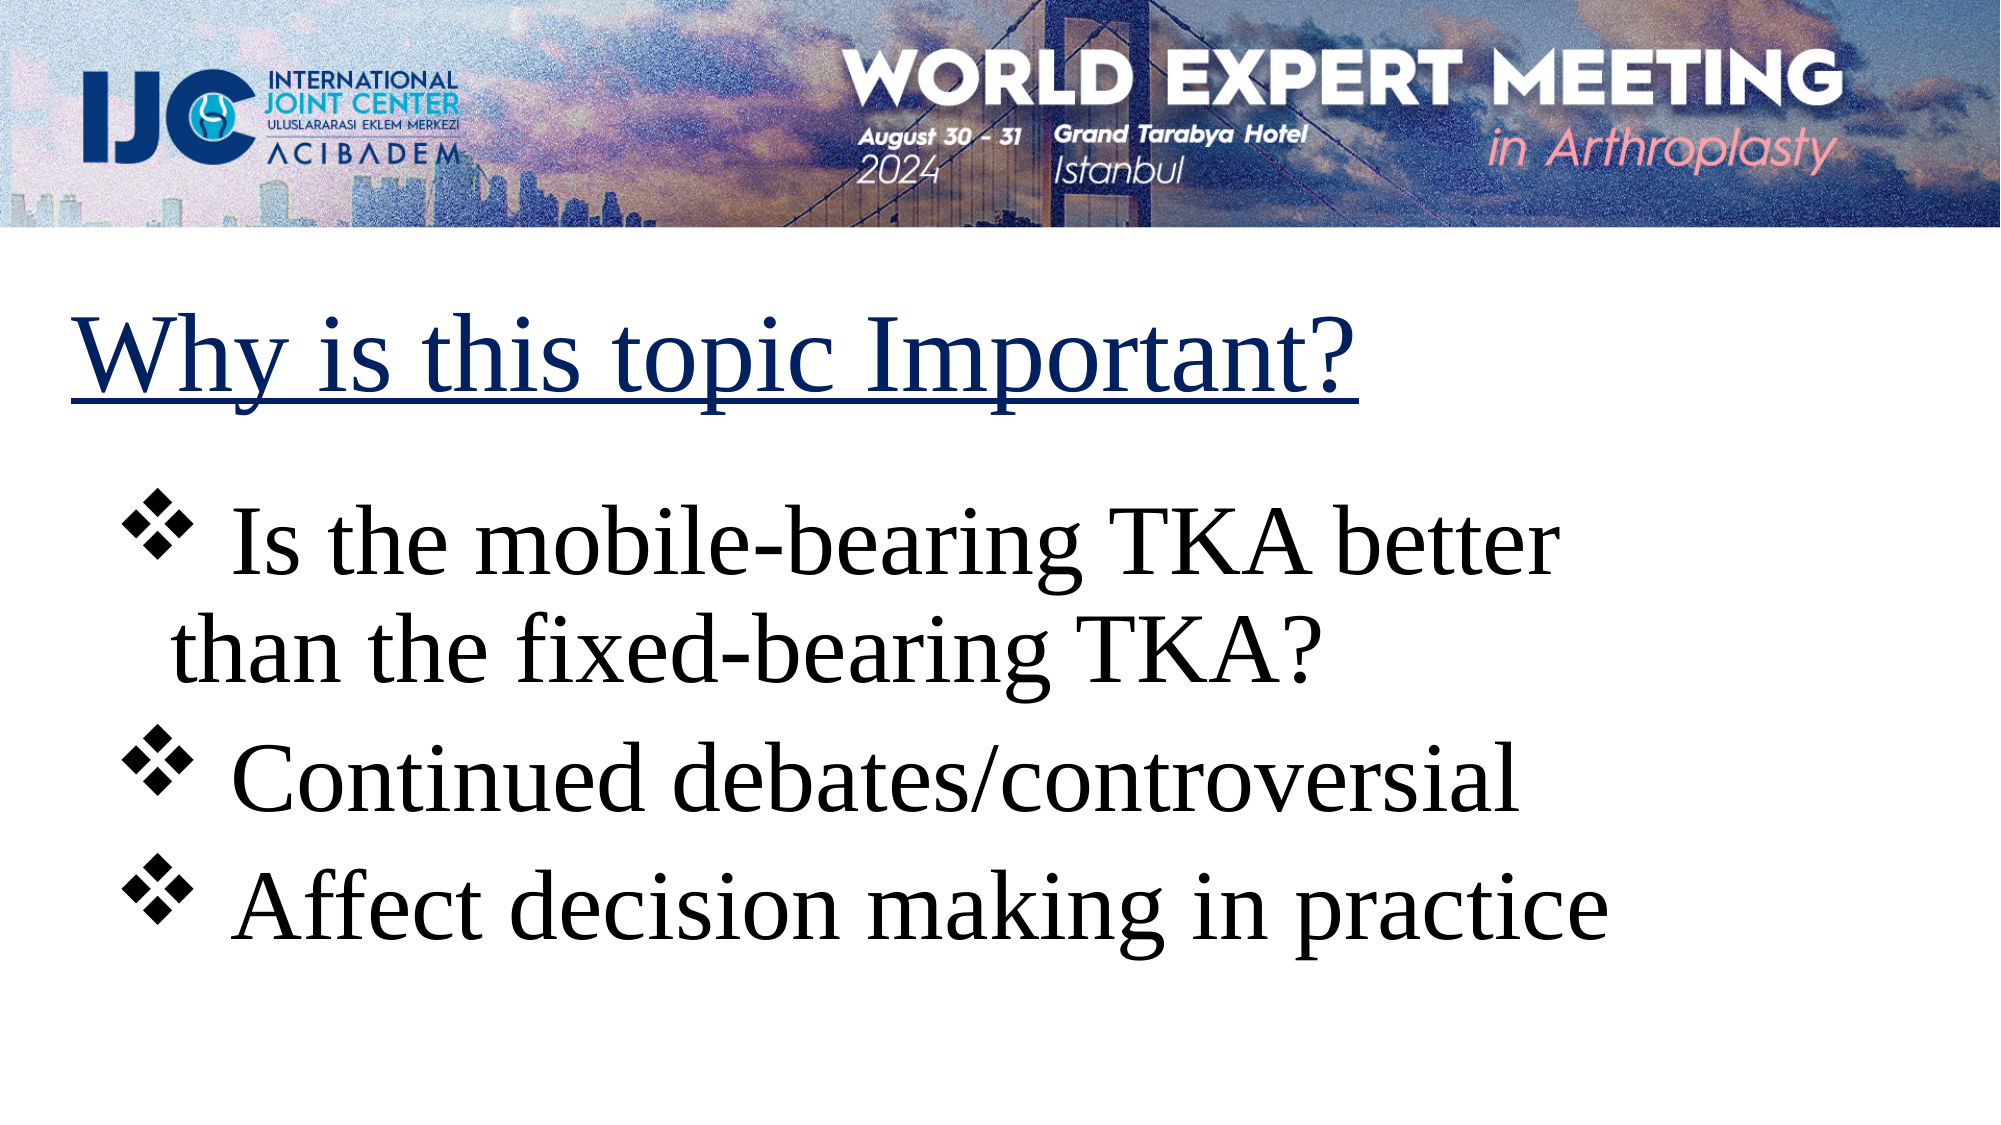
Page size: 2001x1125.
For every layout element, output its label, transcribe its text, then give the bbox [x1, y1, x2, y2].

title Why is this topic Important? [56, 246, 1782, 464]
subtitle Is the mobile-bearing TKA better than the fixed-bearing TKA? Continued debates/controversial Affect decision making in practice [98, 480, 1739, 1125]
picture [0, 0, 2000, 1125]
